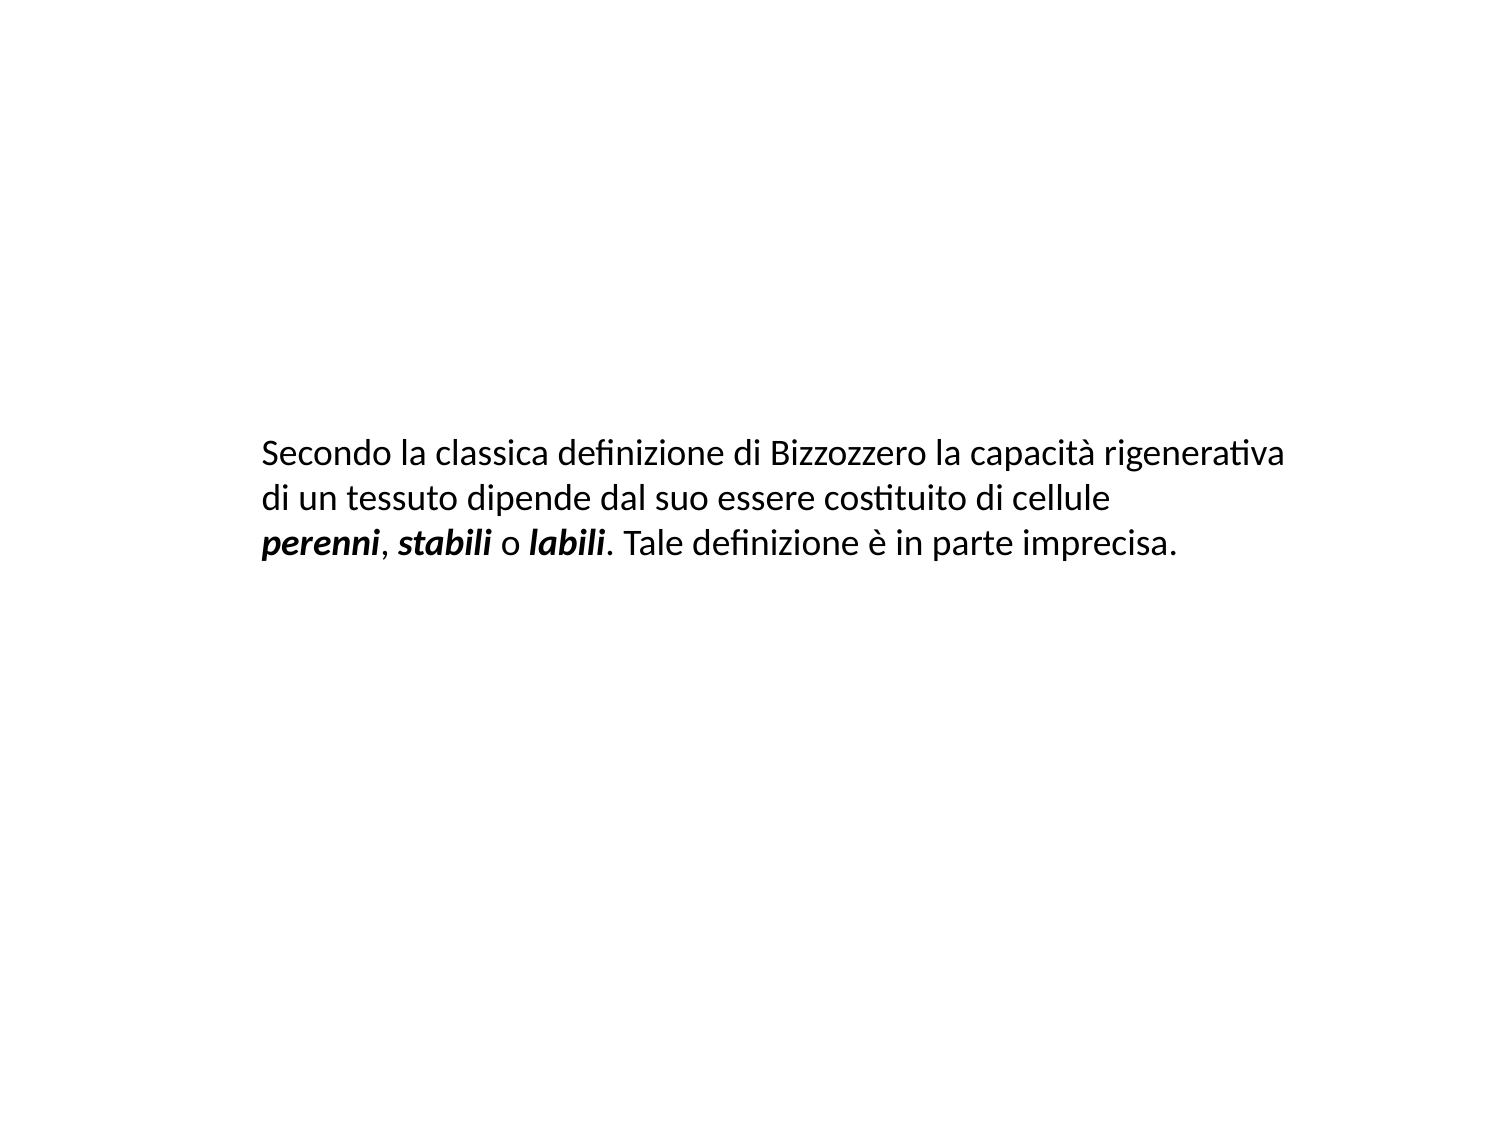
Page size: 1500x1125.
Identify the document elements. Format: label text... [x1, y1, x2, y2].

text_box Secondo la classica definizione di Bizzozzero la capacità rigenerativa di un tessuto dipende dal suo essere costituito di cellule perenni, stabili o labili. Tale definizione è in parte imprecisa. [246, 420, 1310, 571]
